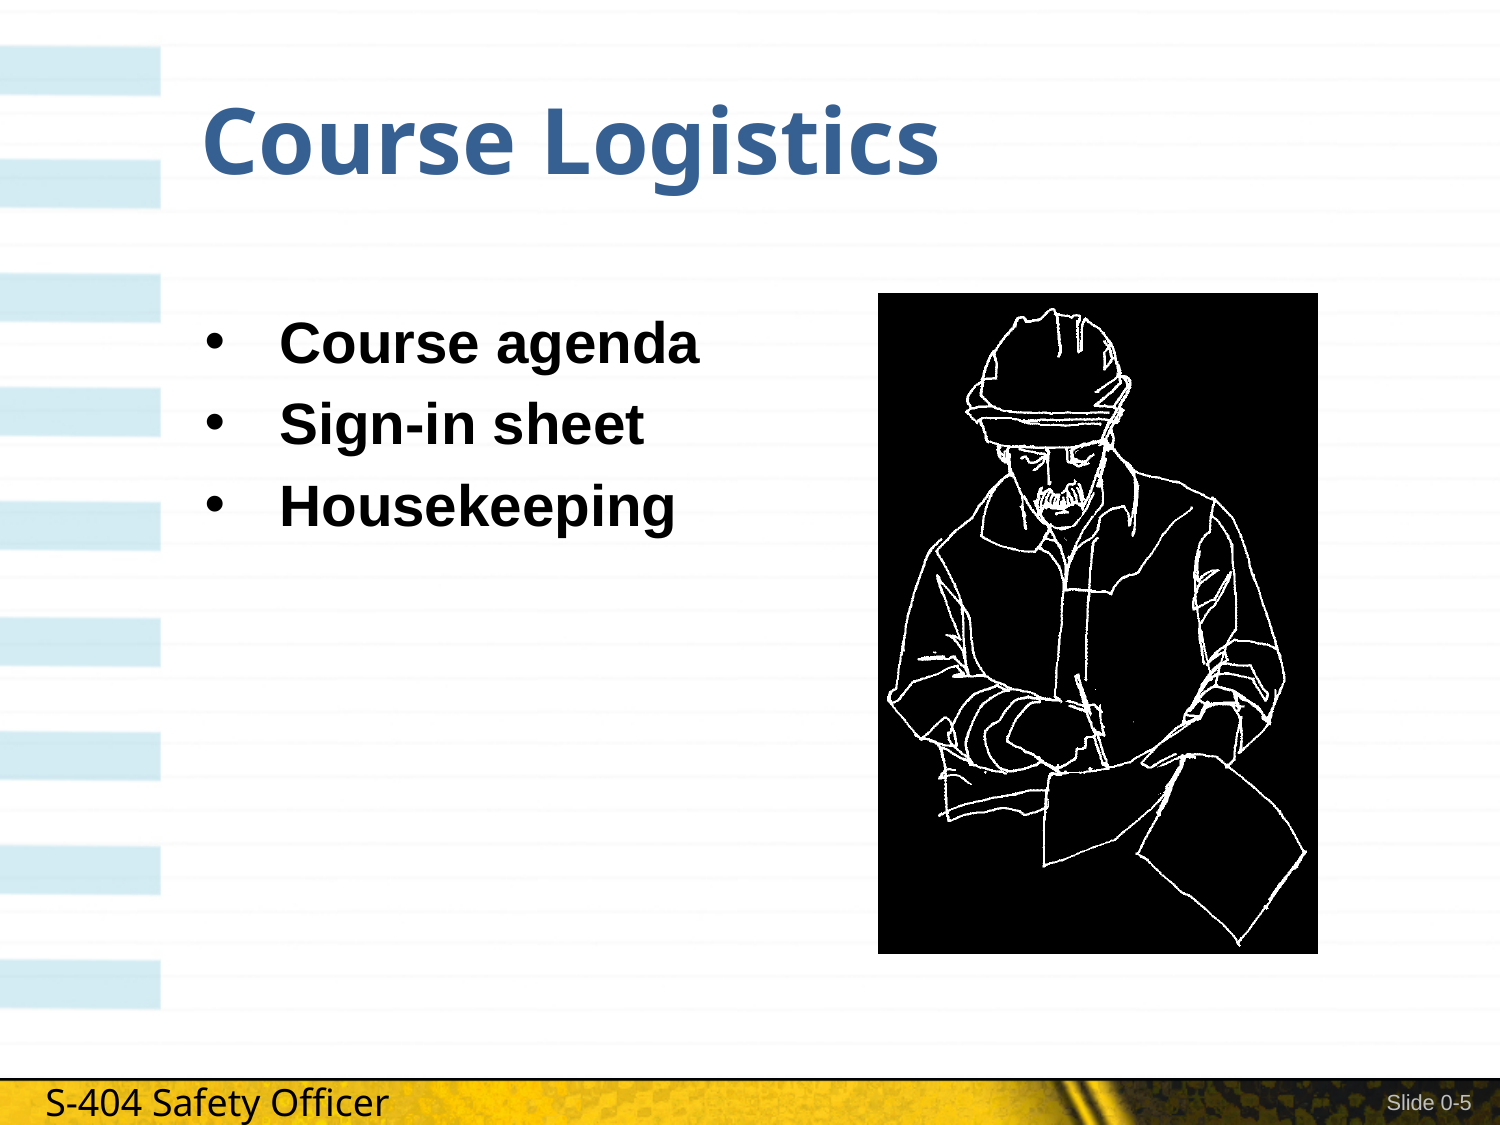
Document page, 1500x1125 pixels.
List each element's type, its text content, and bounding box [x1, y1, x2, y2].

slide_number Slide 0-5 [1136, 1071, 1487, 1125]
picture [0, 0, 1500, 1125]
title Course Logistics [185, 87, 1421, 276]
list Course agenda Sign-in sheet Housekeeping [189, 297, 1425, 1005]
